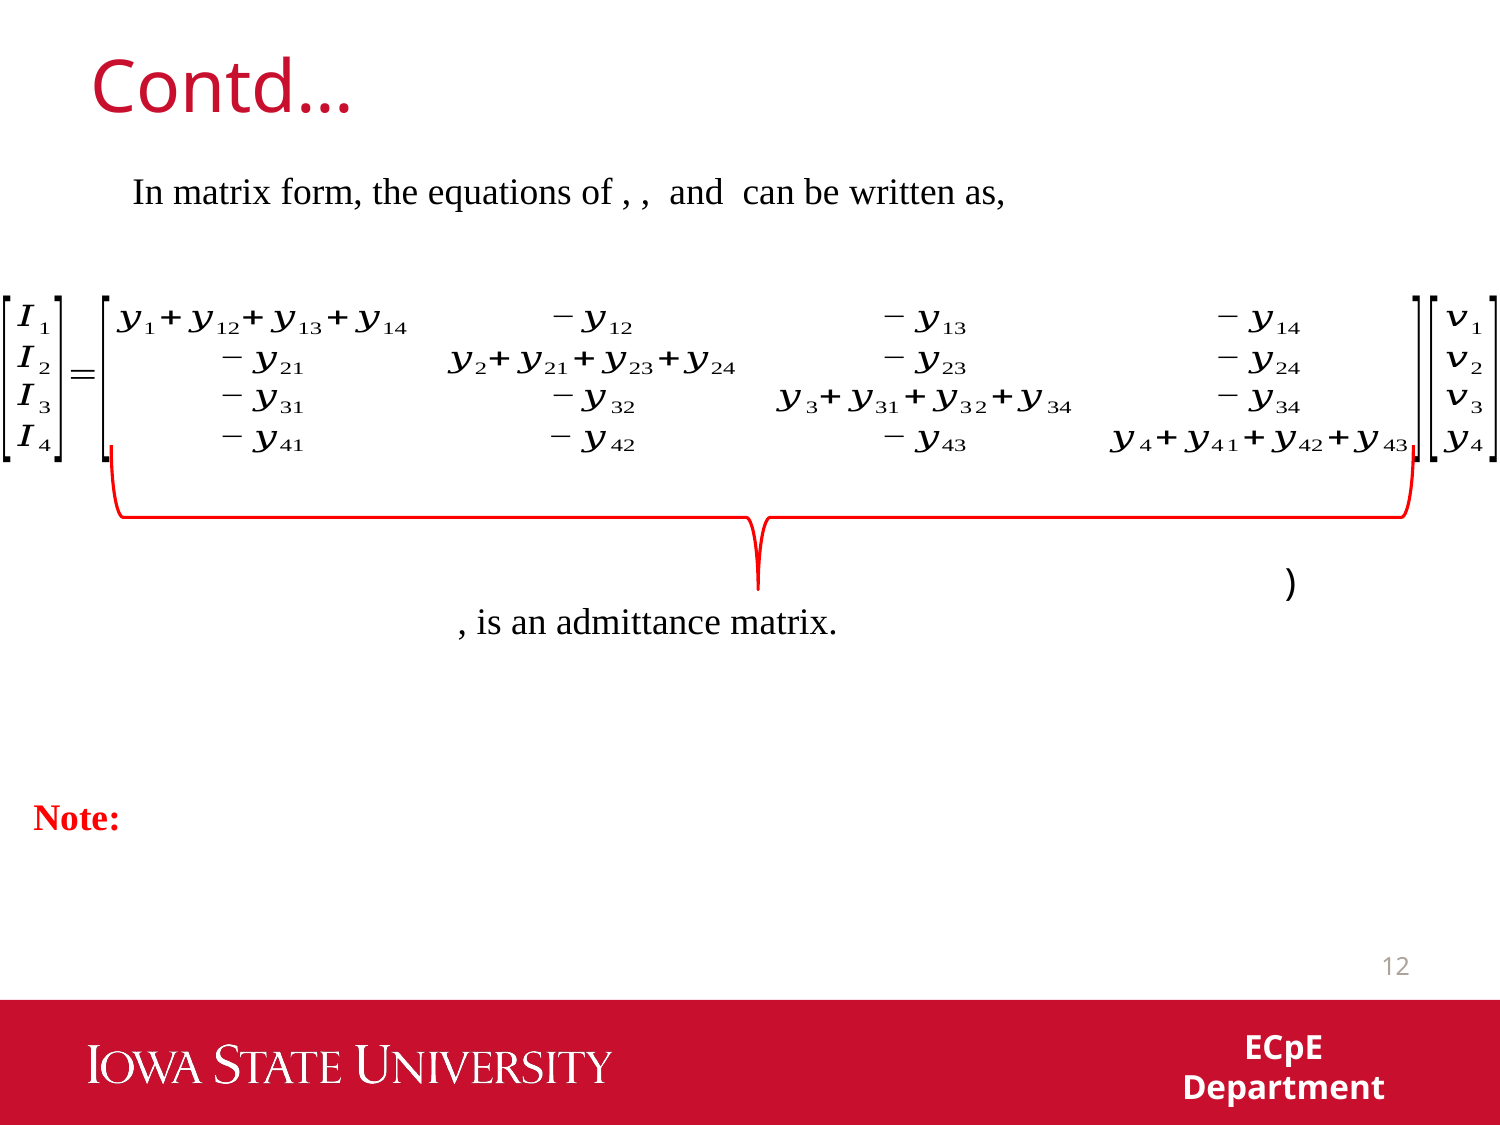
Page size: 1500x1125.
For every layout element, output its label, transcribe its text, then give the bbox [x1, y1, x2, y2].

slide_number 12 [1074, 937, 1425, 998]
text_box ECpE Department [1142, 1035, 1425, 1096]
picture [87, 1044, 613, 1088]
text_box [110, 445, 1415, 591]
title Contd… [74, 24, 1402, 142]
